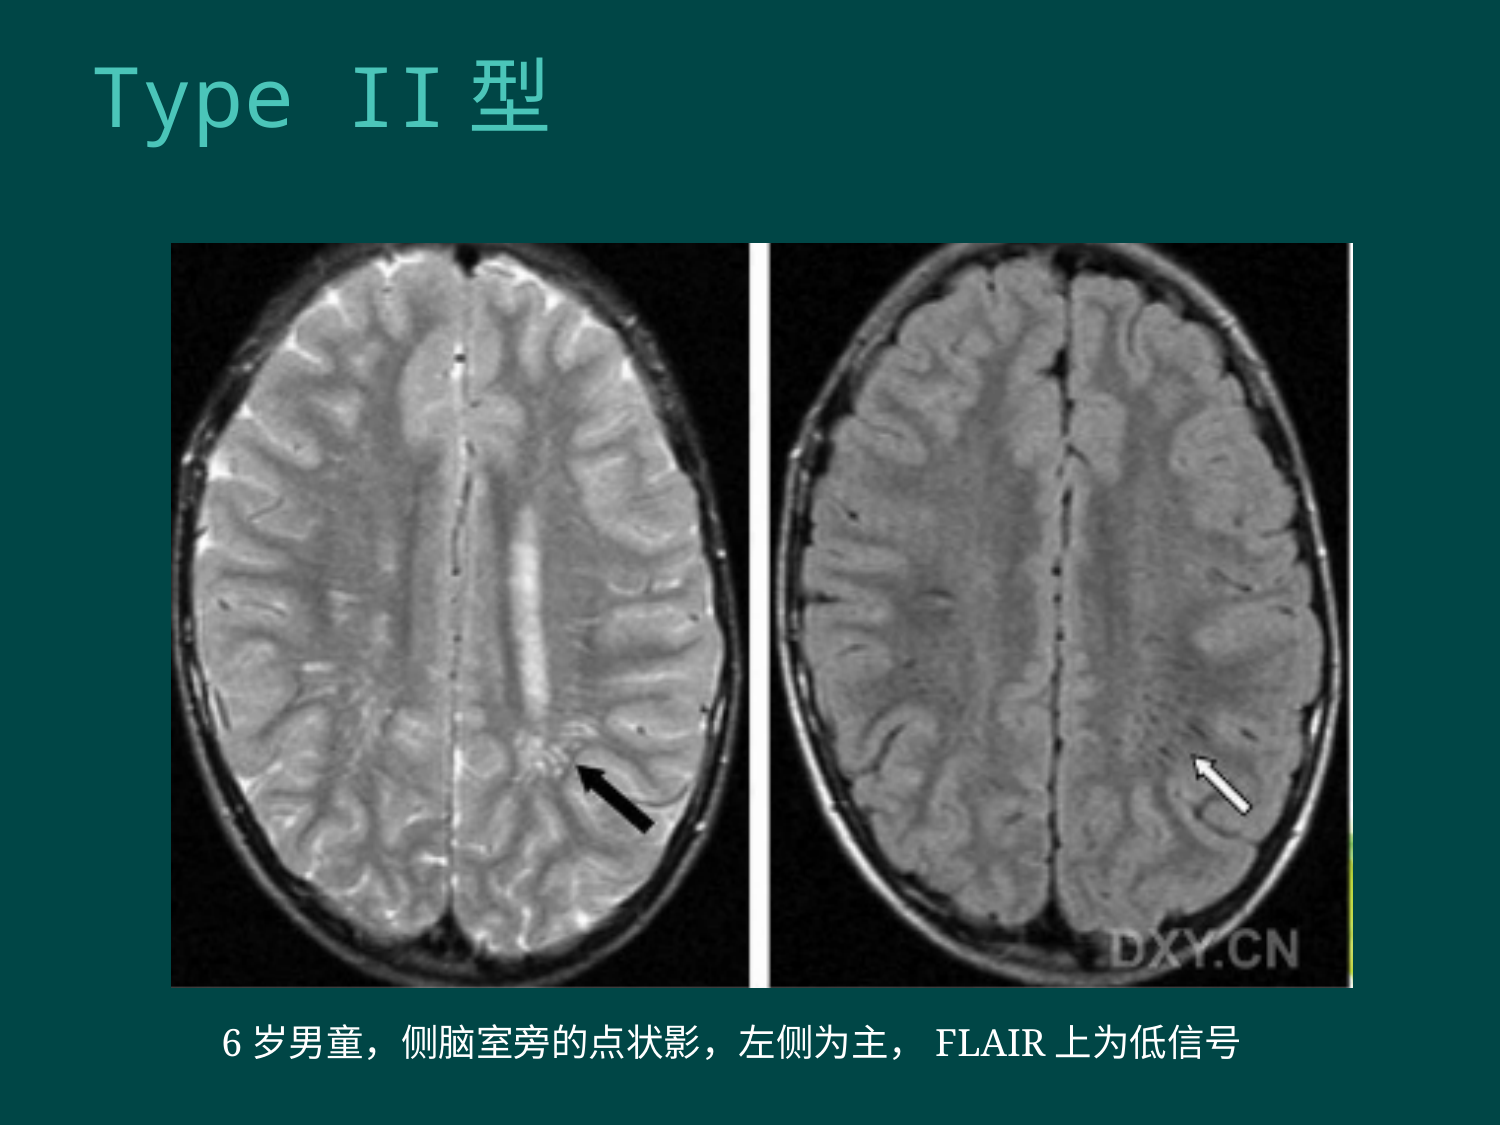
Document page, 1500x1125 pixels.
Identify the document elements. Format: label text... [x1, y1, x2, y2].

text_box 6岁男童，侧脑室旁的点状影，左侧为主，FLAIR上为低信号 [206, 1016, 1317, 1072]
picture [170, 242, 1354, 989]
title Type II型 [76, 0, 1427, 188]
